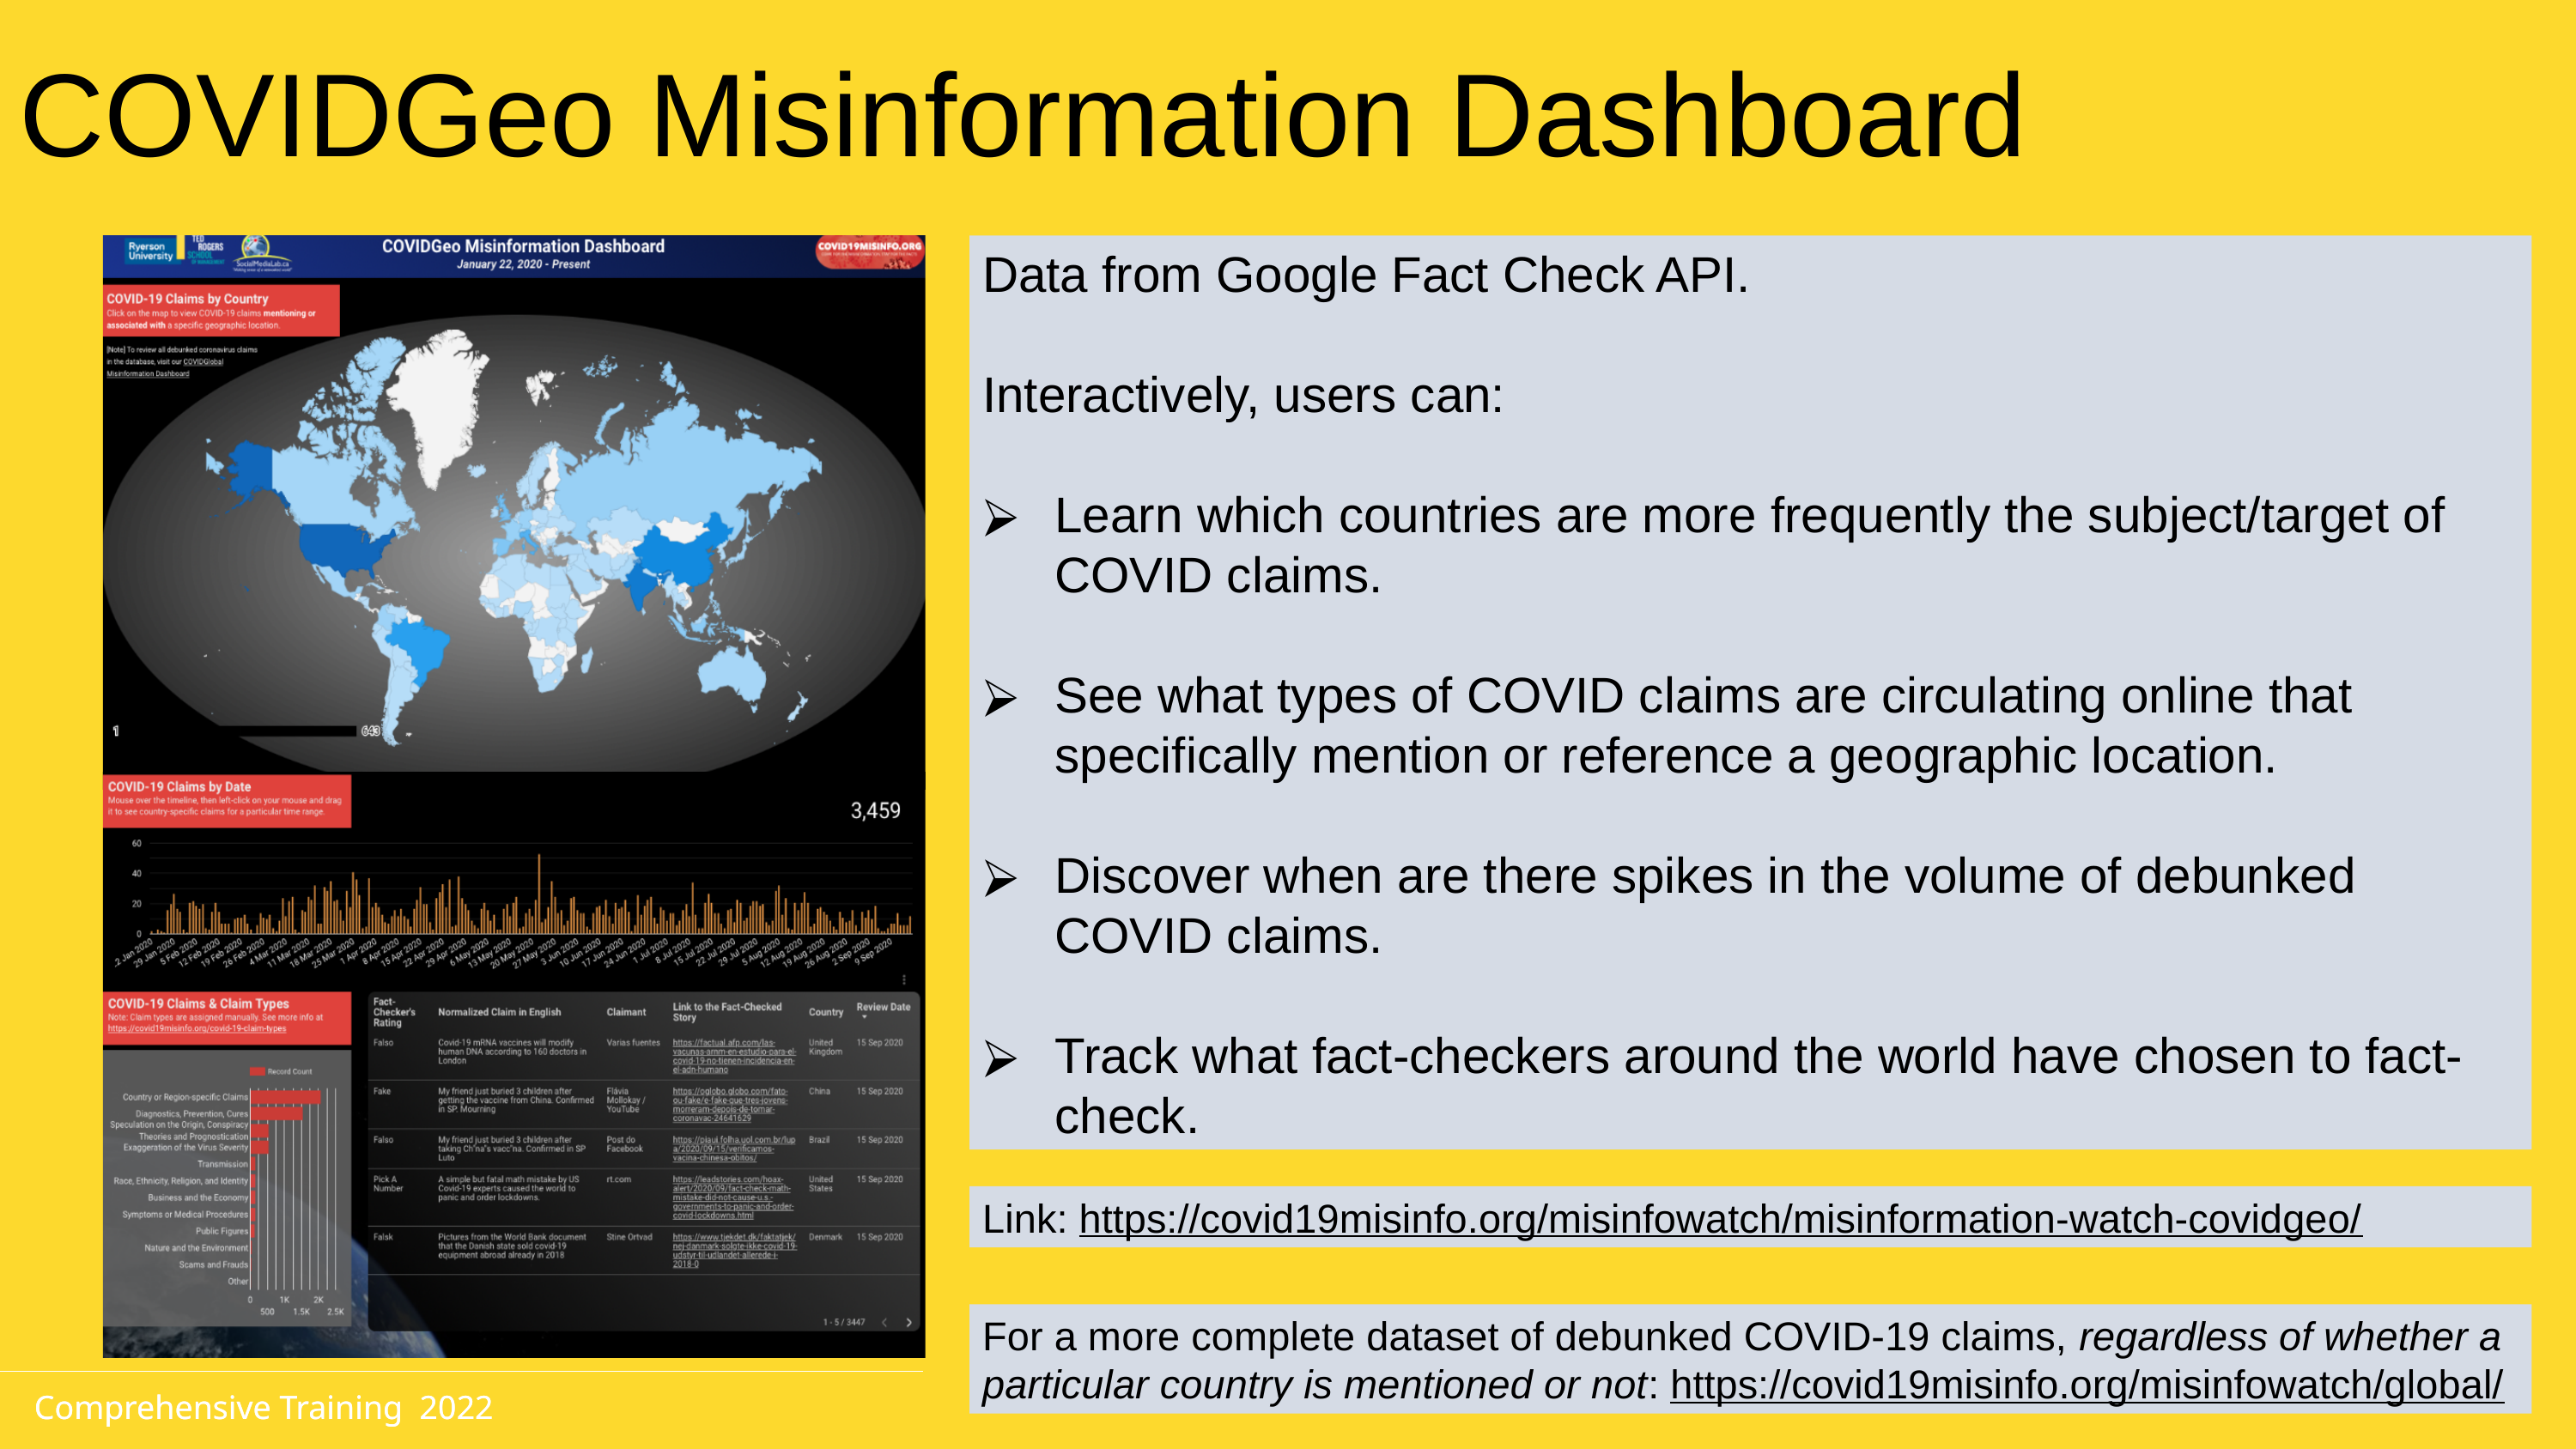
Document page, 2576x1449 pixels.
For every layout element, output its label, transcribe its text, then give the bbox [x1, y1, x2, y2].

picture [102, 235, 926, 1358]
text_box For a more complete dataset of debunked COVID-19 claims, regardless of whether a particular country is mentioned or not: https://covid19misinfo.org/misinfowatch/global/ [969, 1304, 2532, 1414]
text_box COVIDGeo Misinformation Dashboard [0, 1, 2576, 236]
text_box Data from Google Fact Check API. Interactively, users can: Learn which countries are more frequently the subject/target of COVID claims. See what types of COVID claims are circulating online that specifically mention or reference a geographic location. Discover when are there spikes in the volume of debunked COVID claims. Track what fact-checkers around the world have chosen to fact-check. [969, 235, 2532, 1150]
text_box Link: https://covid19misinfo.org/misinfowatch/misinformation-watch-covidgeo/ [969, 1185, 2532, 1248]
